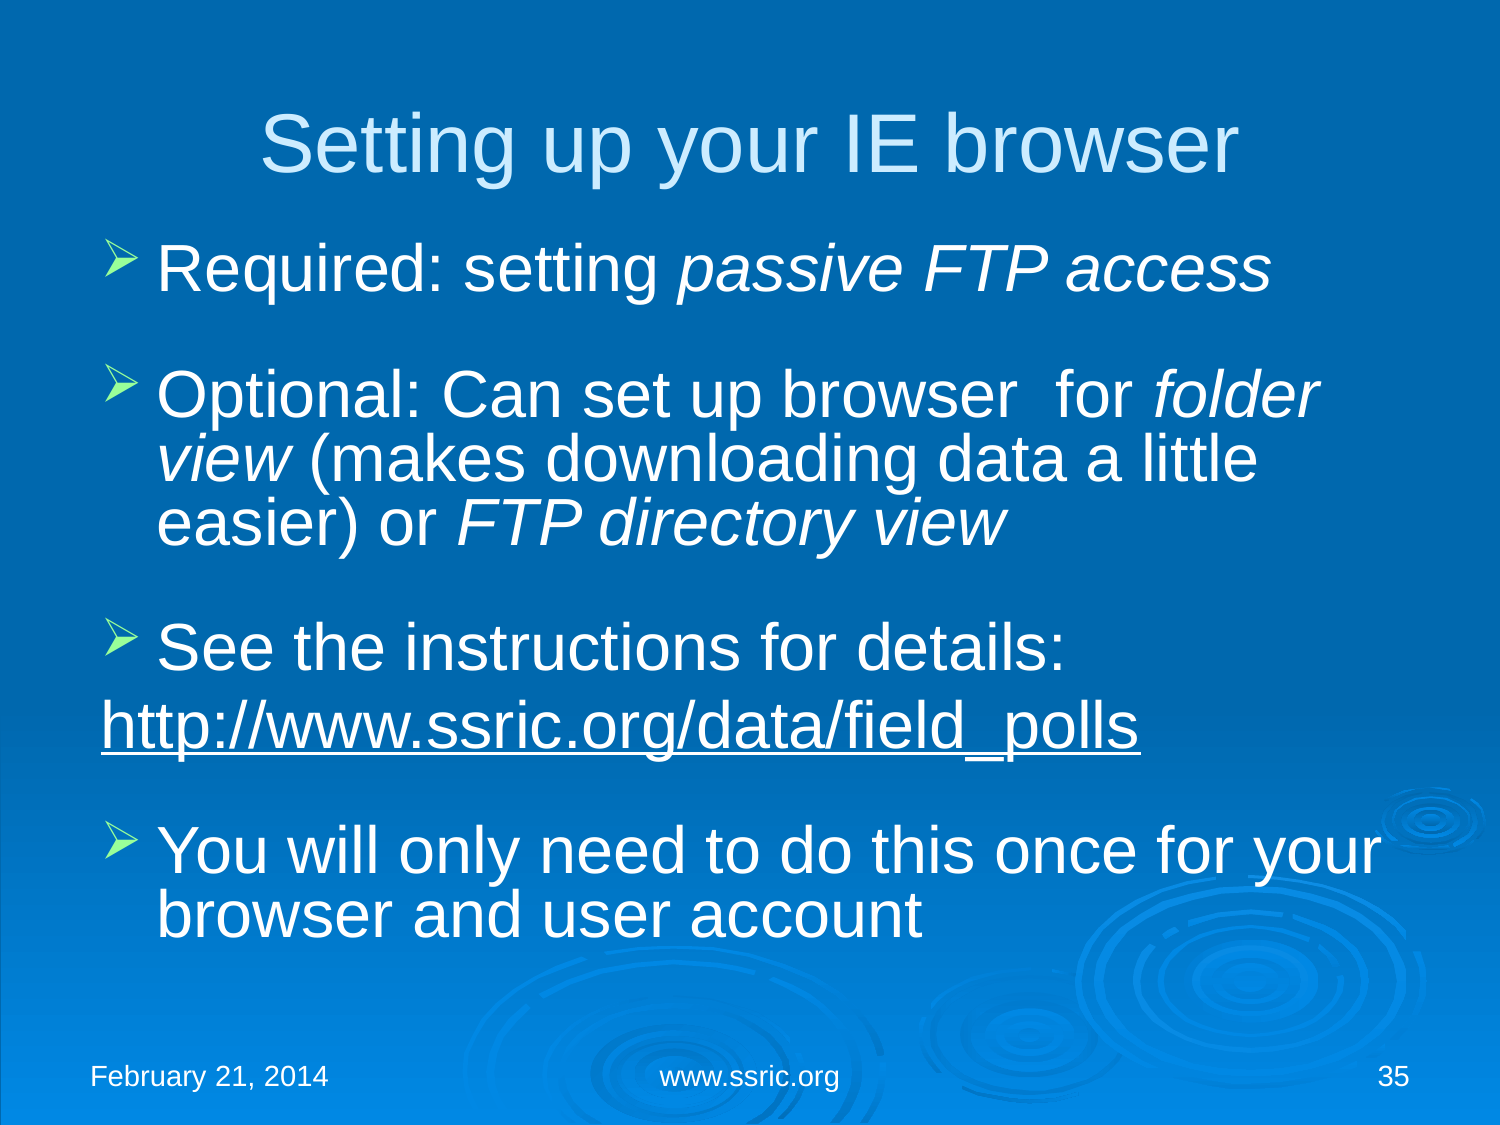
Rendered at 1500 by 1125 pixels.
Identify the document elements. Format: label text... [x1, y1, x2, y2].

title Setting up your IE browser [74, 45, 1426, 233]
list Required: setting passive FTP access Optional: Can set up browser for folder view (makes downloading data a little easier) or FTP directory view See the instructions for details: http://www.ssric.org/data/field_polls You will only need to do this once for your browser and user account [85, 232, 1415, 840]
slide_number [74, 1024, 426, 1101]
slide_number 35 [1074, 1024, 1426, 1101]
footer www.ssric.org [512, 1024, 988, 1101]
